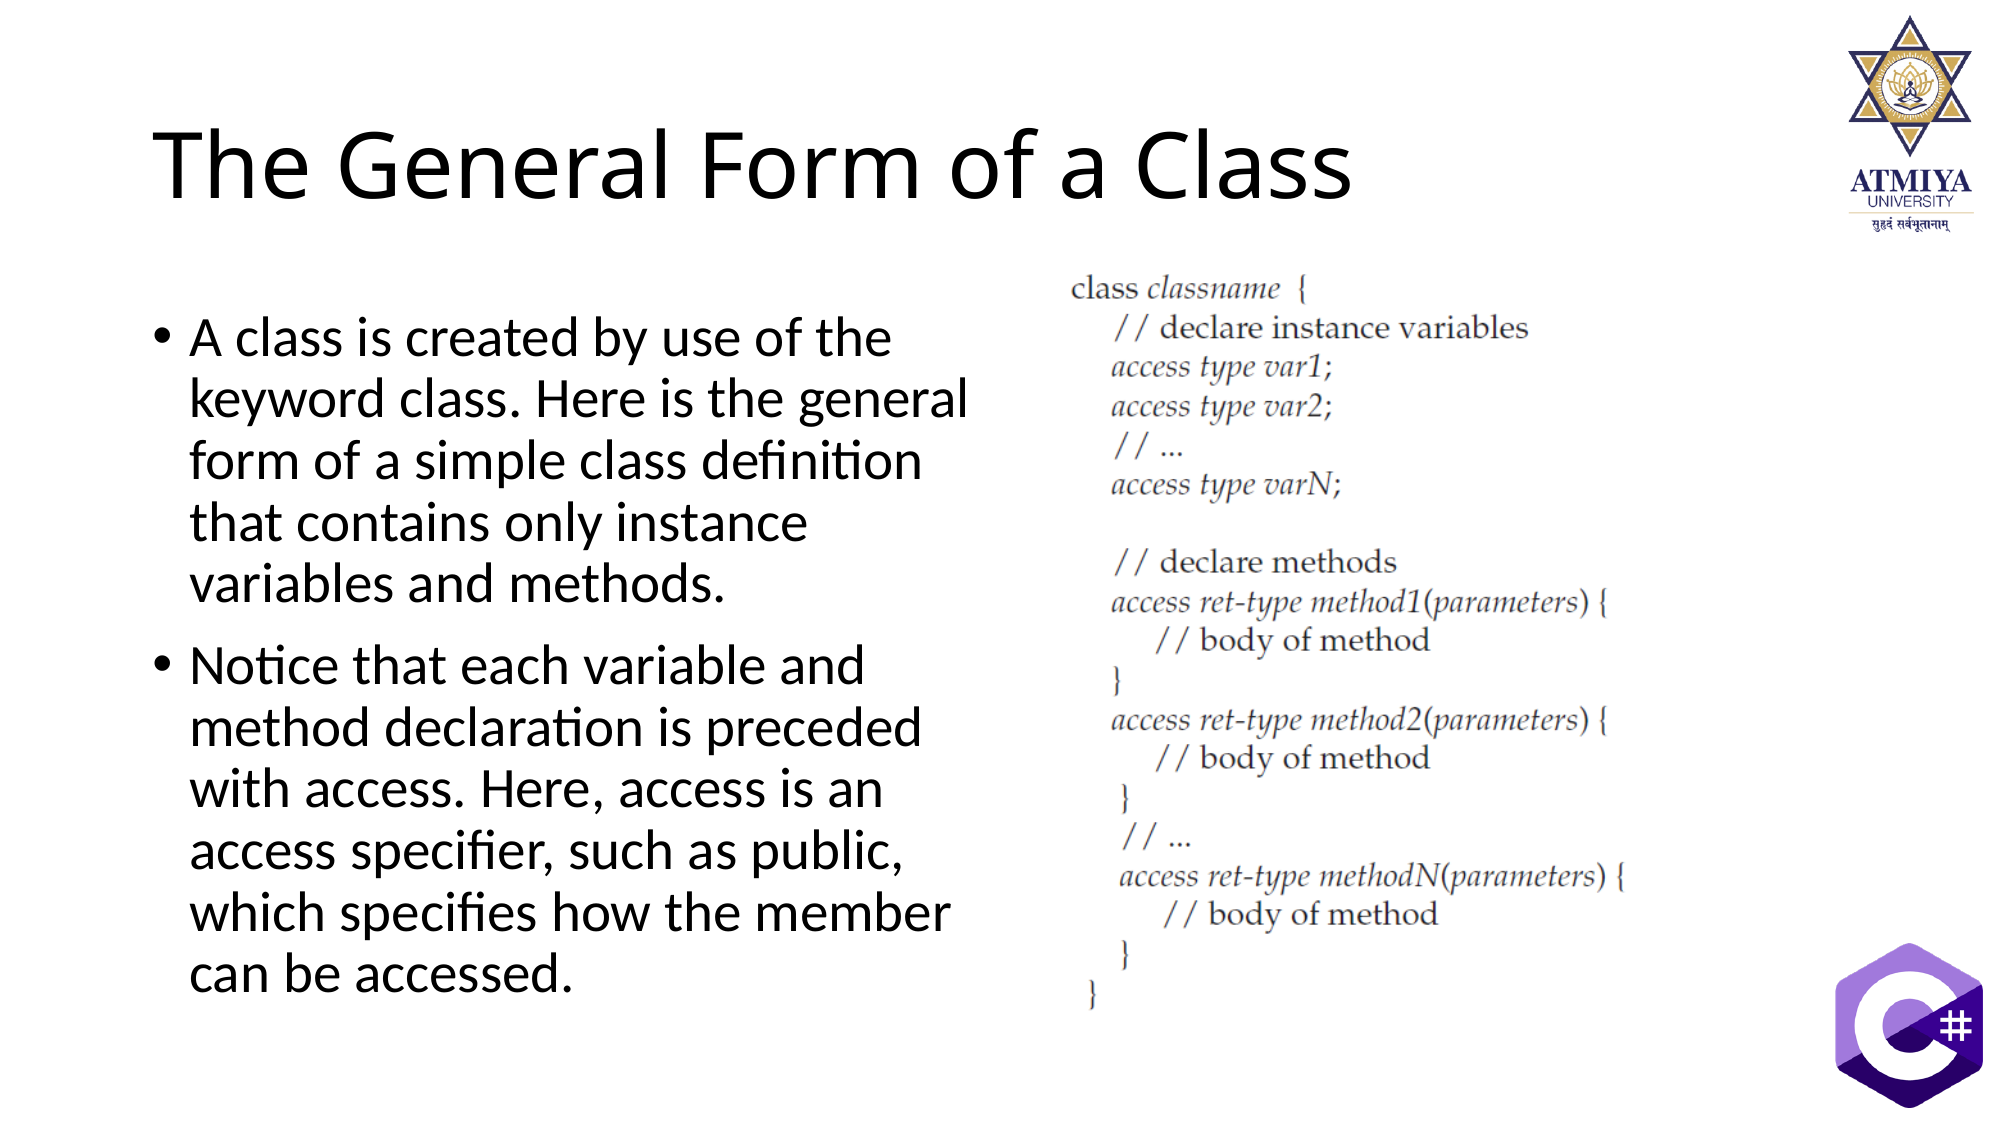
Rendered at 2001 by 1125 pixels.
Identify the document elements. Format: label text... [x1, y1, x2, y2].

picture [1046, 259, 1655, 1026]
picture [1835, 15, 1985, 235]
picture [1835, 943, 1983, 1108]
title The General Form of a Class [137, 59, 1863, 278]
list A class is created by use of the keyword class. Here is the general form of a simple class definition that contains only instance variables and methods. Notice that each variable and method declaration is preceded with access. Here, access is an access specifier, such as public, which specifies how the member can be accessed. [137, 299, 988, 1014]
